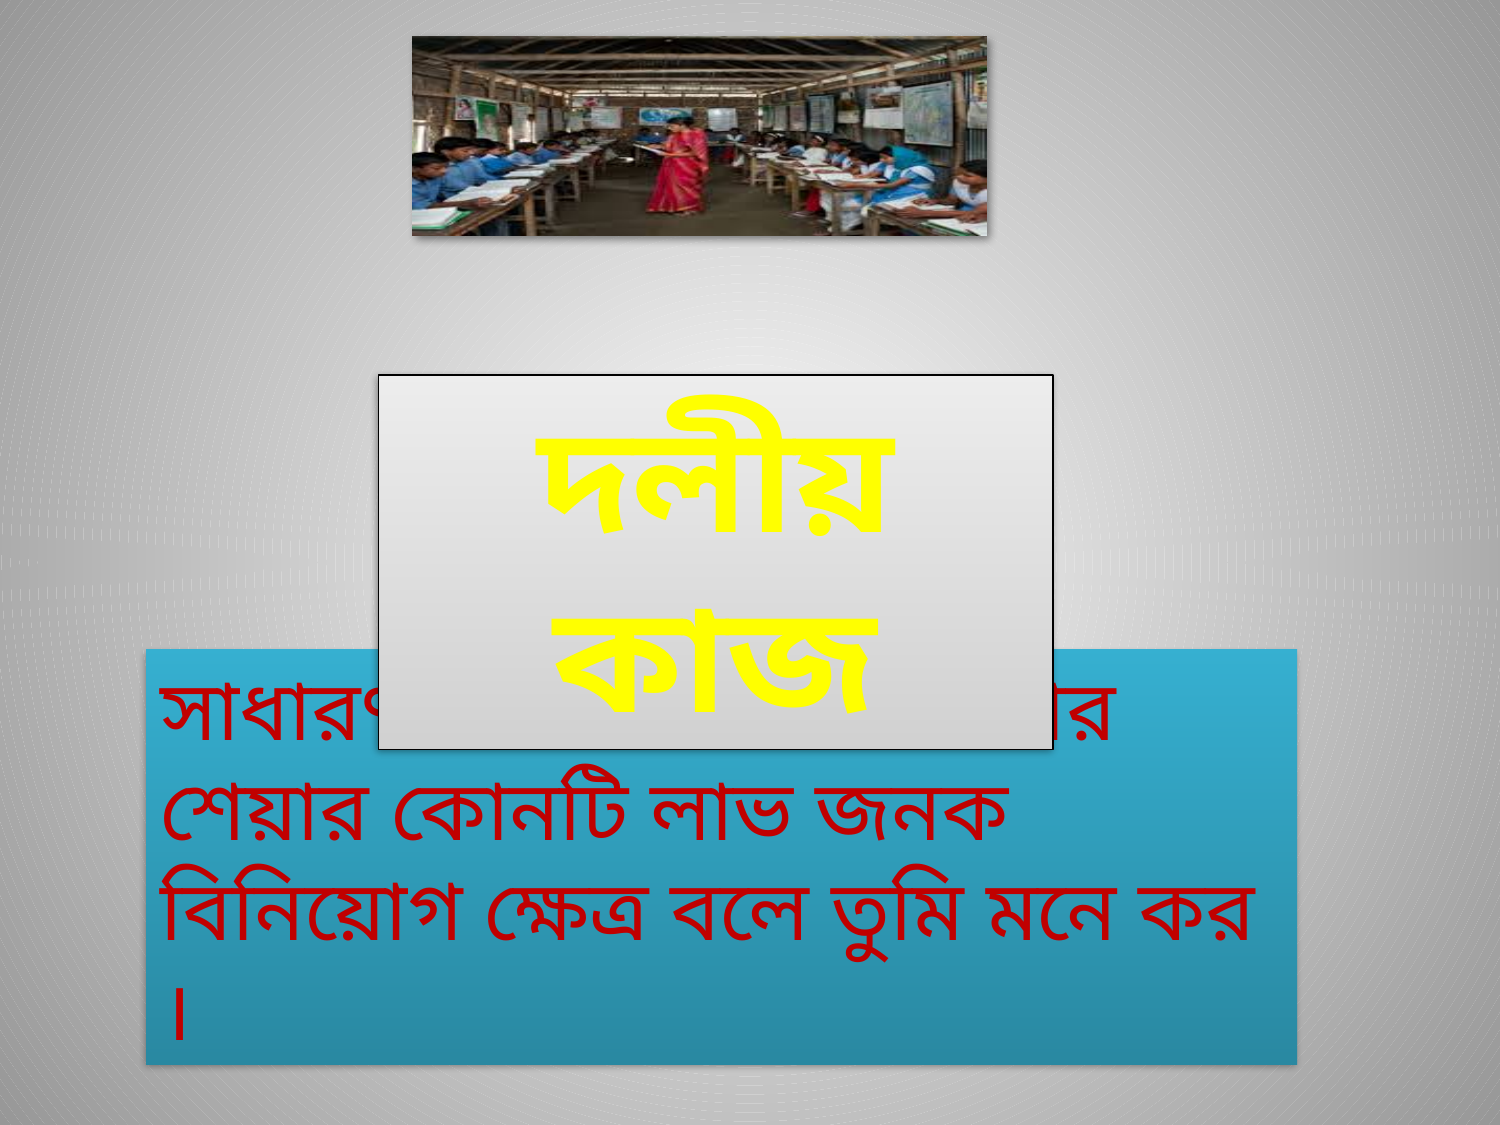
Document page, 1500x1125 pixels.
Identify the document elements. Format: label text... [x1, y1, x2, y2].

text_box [378, 36, 1054, 573]
text_box সাধারণ শেয়ার ও অগ্রাধিকার শেয়ার কোনটি লাভ জনক বিনিয়োগ ক্ষেত্র বলে তুমি মনে কর । [146, 649, 1298, 1065]
